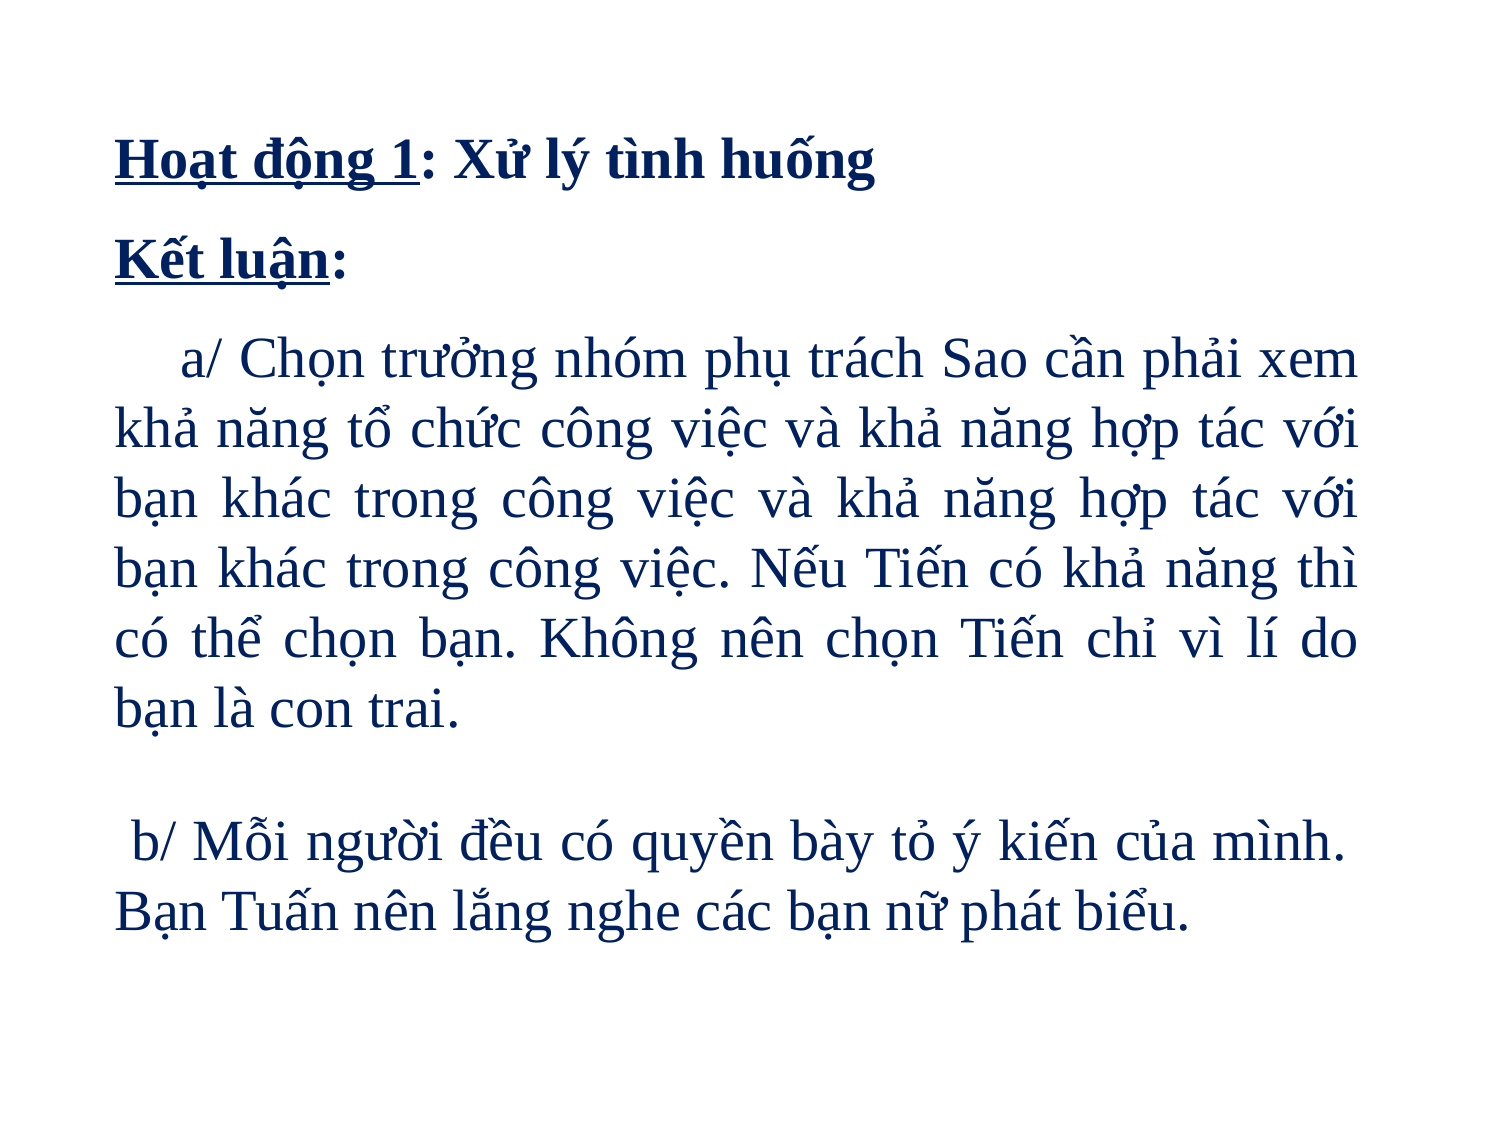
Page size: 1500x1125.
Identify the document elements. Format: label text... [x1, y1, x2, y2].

text_box Hoạt động 1: Xử lý tình huống [99, 112, 1363, 198]
text_box b/ Mỗi người đều có quyền bày tỏ ý kiến của mình. Bạn Tuấn nên lắng nghe các bạn nữ phát biểu. [99, 794, 1363, 950]
text_box Kết luận: a/ Chọn trưởng nhóm phụ trách Sao cần phải xem khả năng tổ chức công việc và khả năng hợp tác với bạn khác trong công việc và khả năng hợp tác với bạn khác trong công việc. Nếu Tiến có khả năng thì có thể chọn bạn. Không nên chọn Tiến chỉ vì lí do bạn là con trai. [99, 212, 1375, 846]
